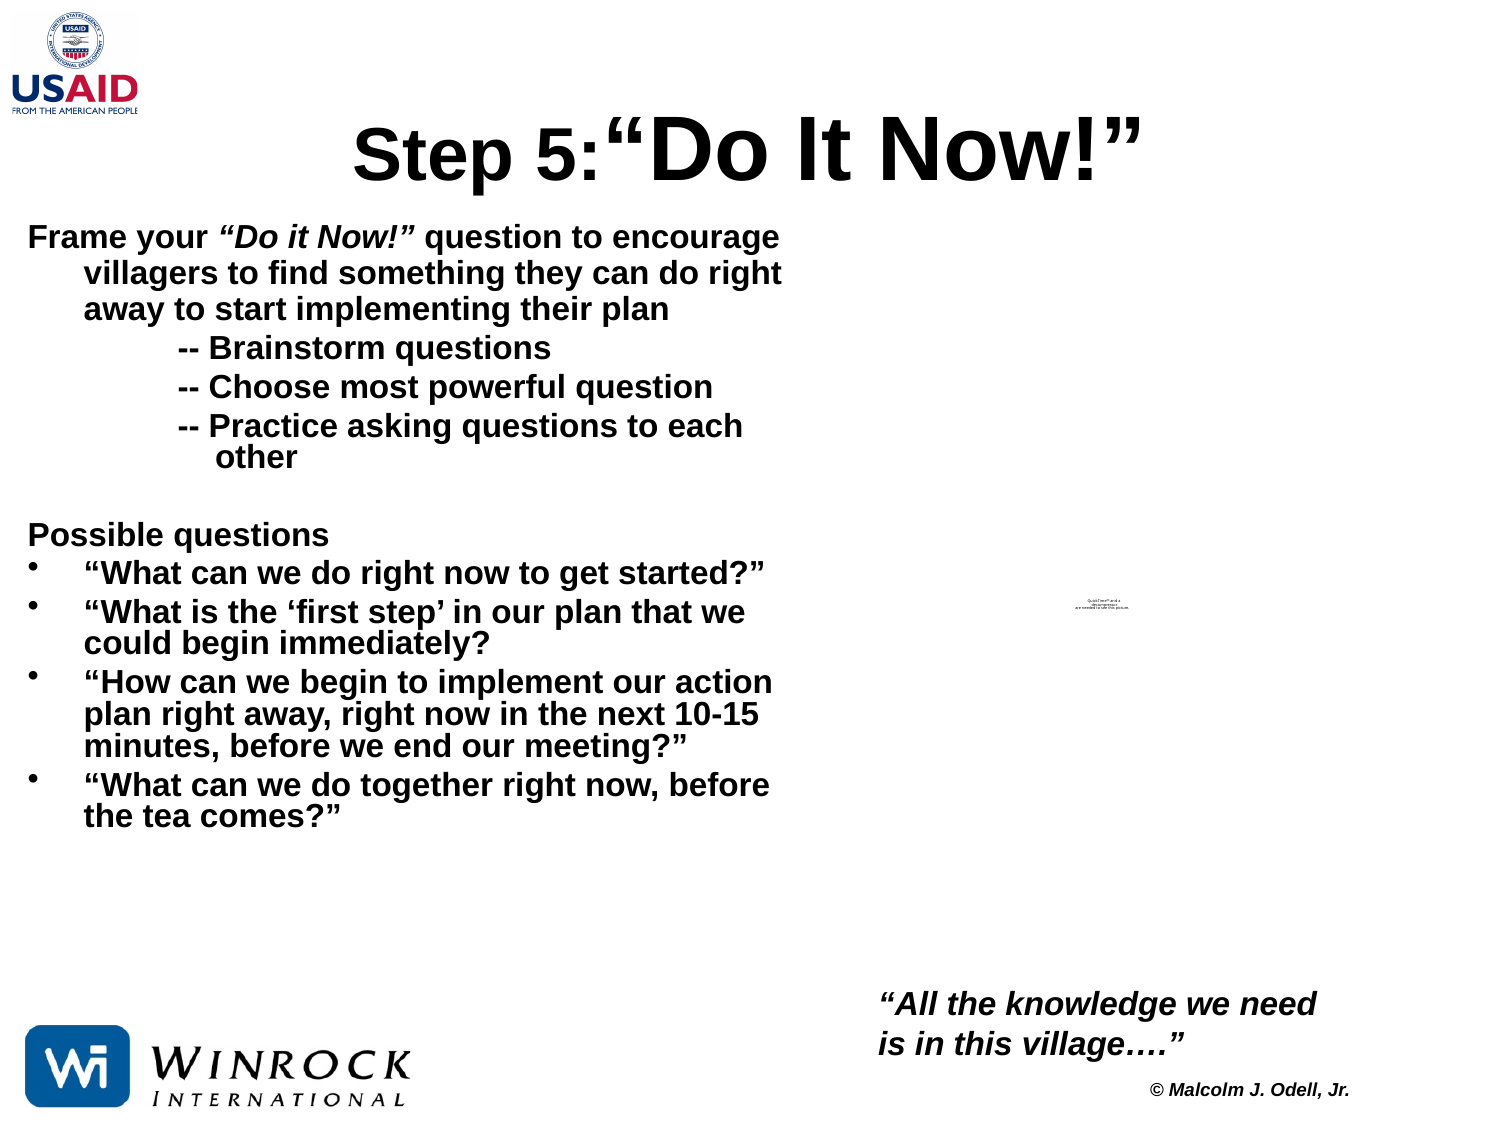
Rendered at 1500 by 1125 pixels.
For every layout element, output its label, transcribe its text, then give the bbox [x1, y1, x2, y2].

footer © Malcolm J. Odell, Jr. [1012, 1024, 1488, 1104]
title Step 5:“Do It Now!” [74, 49, 1426, 238]
text_box “All the knowledge we need is in this village….” [863, 974, 1342, 1070]
list Frame your “Do it Now!” question to encourage villagers to find something they can do right away to start implementing their plan -- Brainstorm questions -- Choose most powerful question -- Practice asking questions to each other Possible questions “What can we do right now to get started?” “What is the ‘first step’ in our plan that we could begin immediately? “How can we begin to implement our action plan right away, right now in the next 10-15 minutes, before we end our meeting?” “What can we do together right now, before the tea comes?” [12, 212, 813, 1013]
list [837, 249, 1373, 963]
